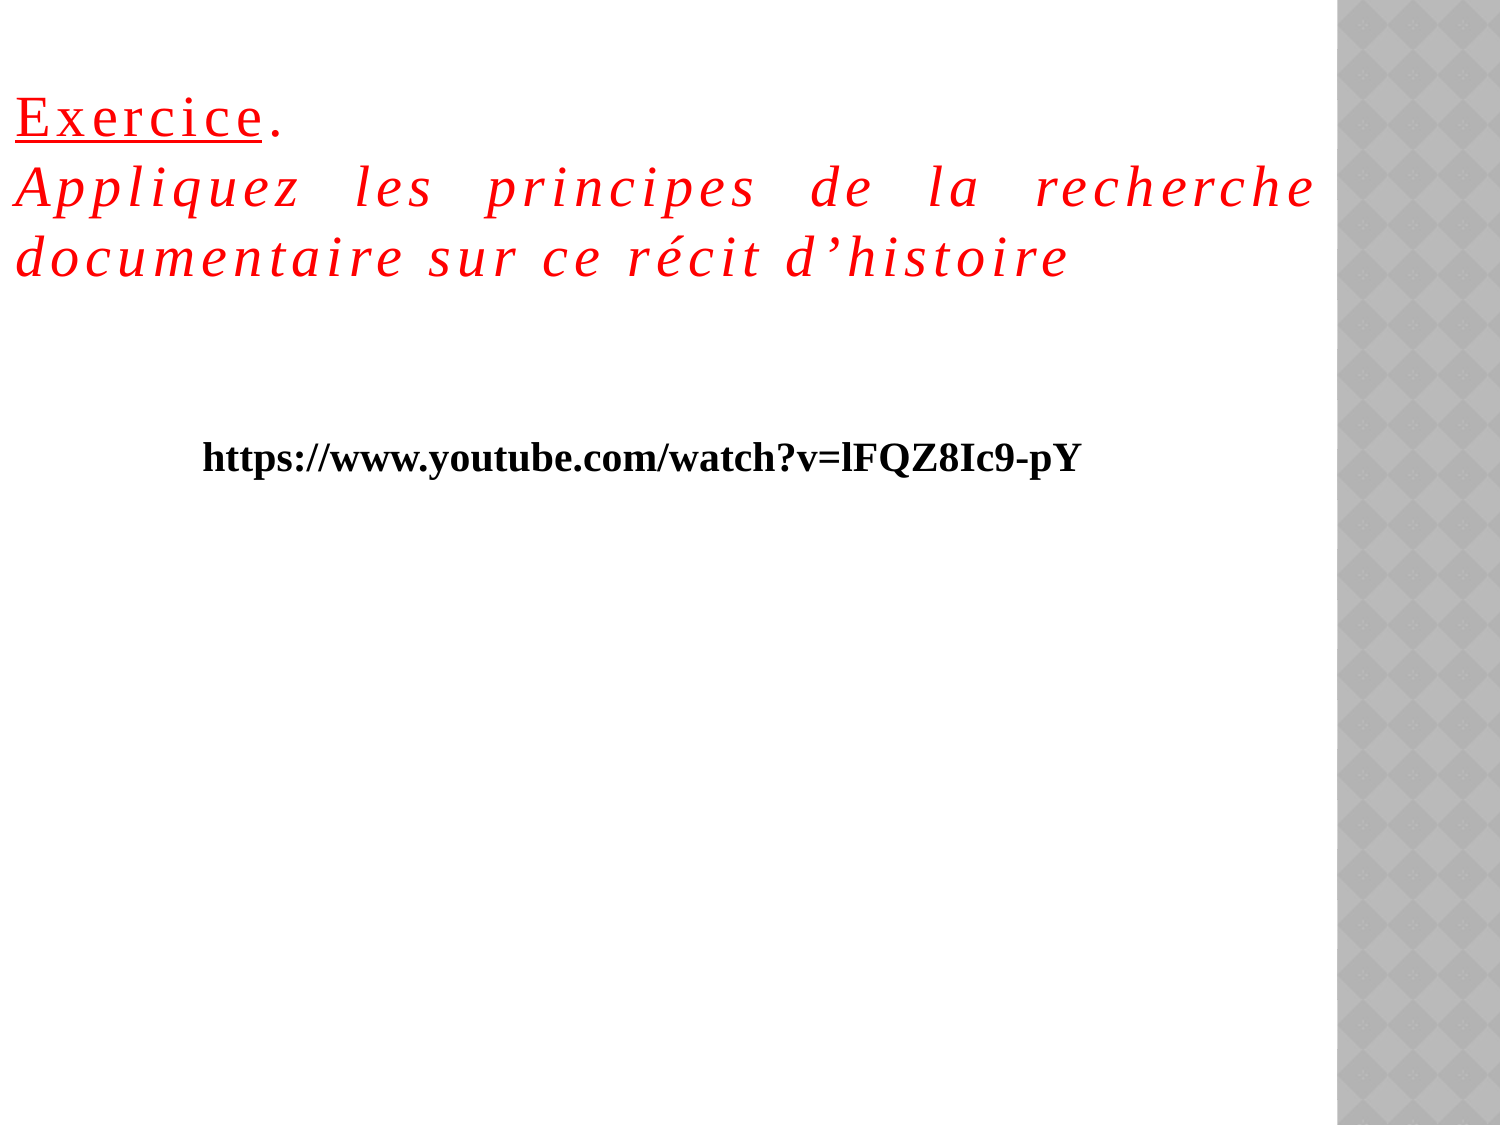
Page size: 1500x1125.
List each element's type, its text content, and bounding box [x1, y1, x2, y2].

text_box https://www.youtube.com/watch?v=lFQZ8Ic9-pY [187, 421, 1114, 487]
text_box Exercice. Appliquez les principes de la recherche documentaire sur ce récit d’histoire [0, 70, 1336, 366]
